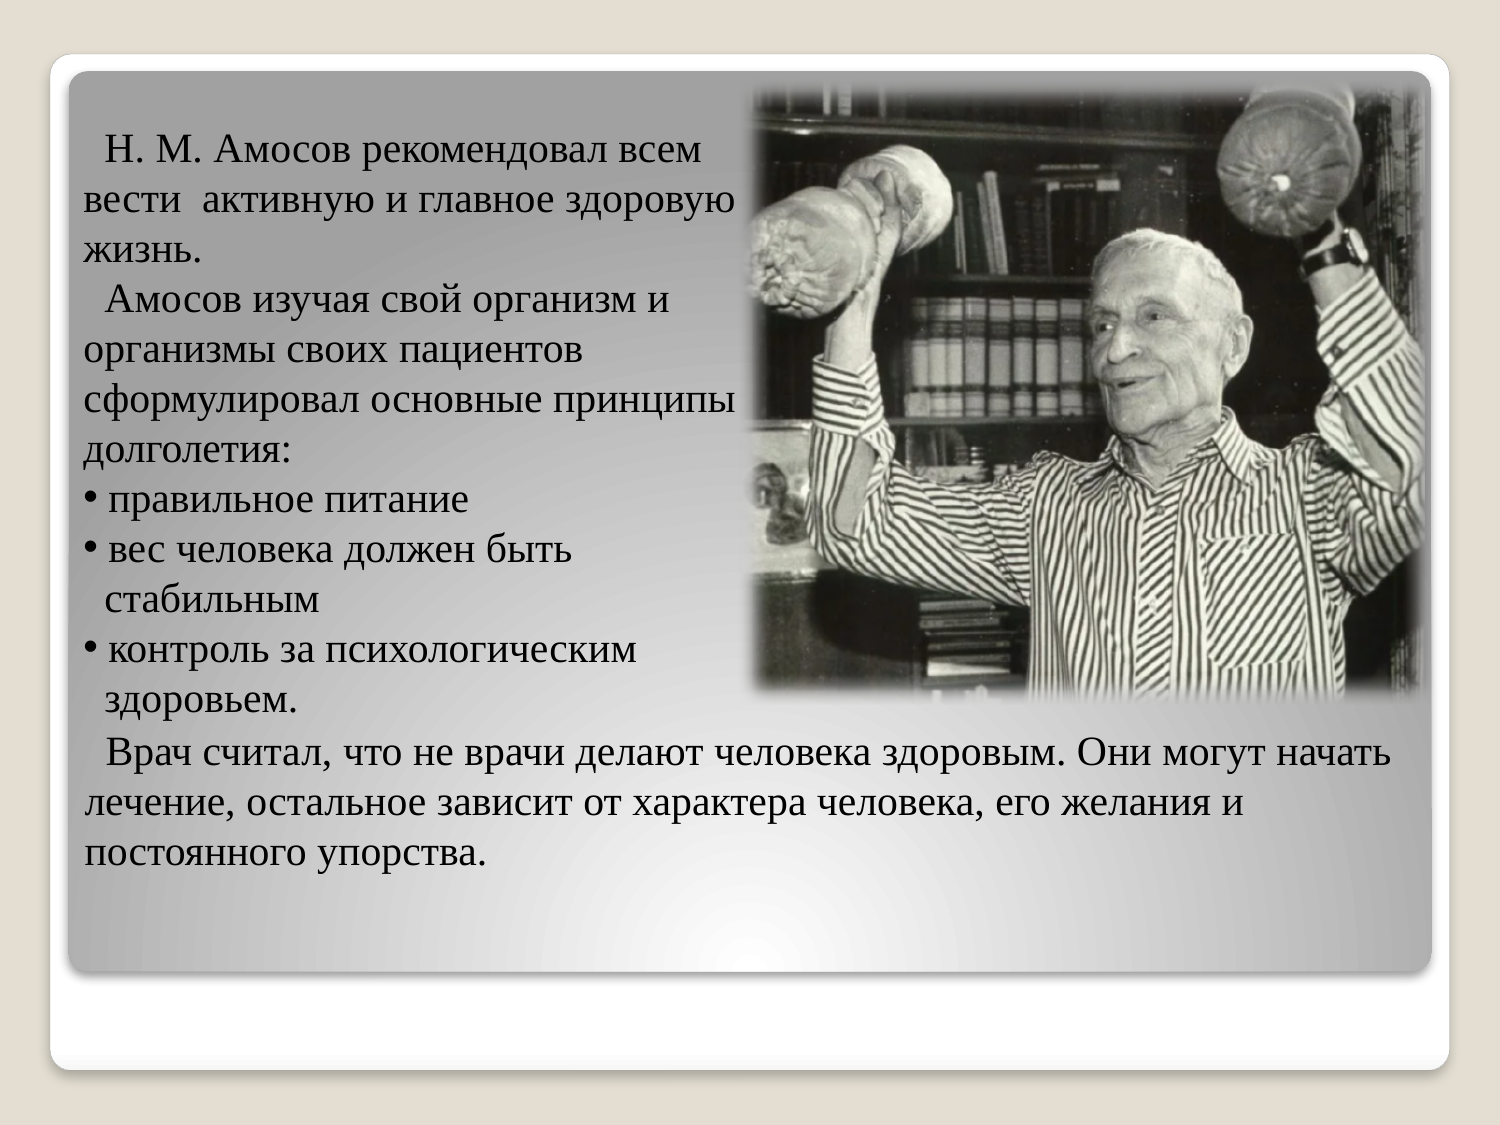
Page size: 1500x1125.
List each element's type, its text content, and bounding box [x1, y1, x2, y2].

picture [737, 77, 1435, 705]
text_box Врач считал, что не врачи делают человека здоровым. Они могут начать лечение, остальное зависит от характера человека, его желания и постоянного упорства. [69, 716, 1418, 881]
text_box Н. М. Амосов рекомендовал всем вести активную и главное здоровую жизнь. Амосов изучая свой организм и организмы своих пациентов сформулировал основные принципы долголетия: правильное питание вес человека должен быть стабильным контроль за психологическим здоровьем. [68, 113, 736, 729]
